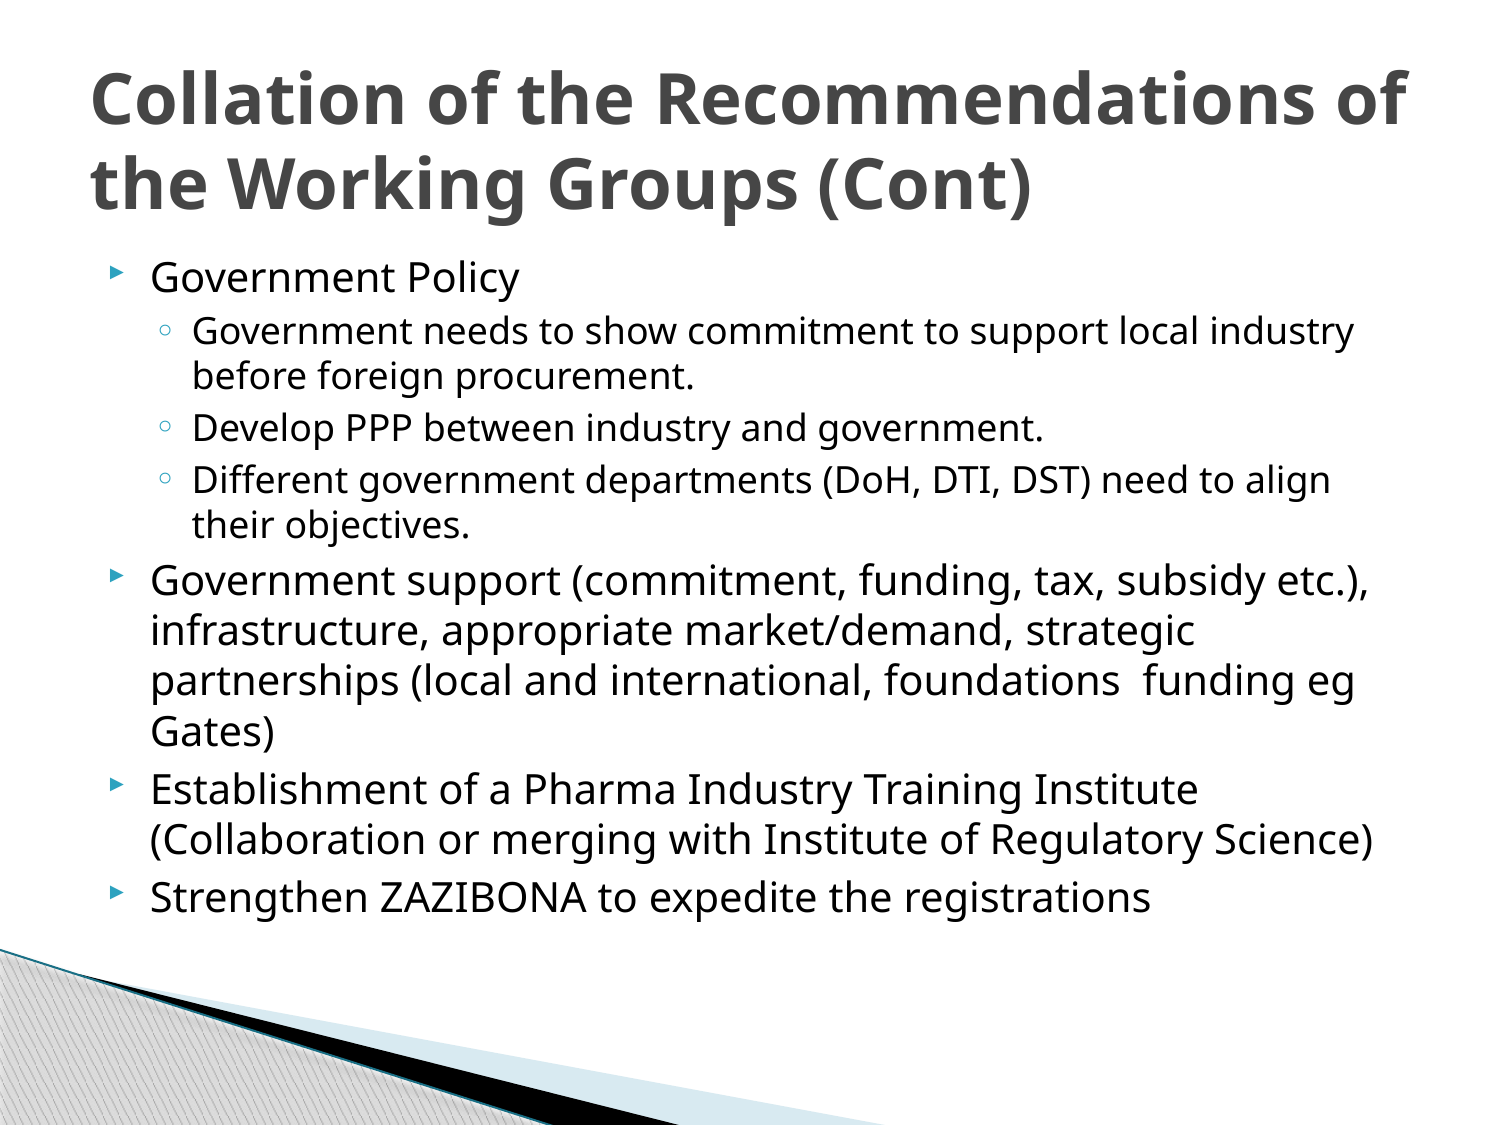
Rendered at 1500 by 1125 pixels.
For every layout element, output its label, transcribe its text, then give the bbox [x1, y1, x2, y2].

list Government Policy Government needs to show commitment to support local industry before foreign procurement. Develop PPP between industry and government. Different government departments (DoH, DTI, DST) need to align their objectives. Government support (commitment, funding, tax, subsidy etc.), infrastructure, appropriate market/demand, strategic partnerships (local and international, foundations funding eg Gates) Establishment of a Pharma Industry Training Institute (Collaboration or merging with Institute of Regulatory Science) Strengthen ZAZIBONA to expedite the registrations [75, 243, 1425, 1094]
title Collation of the Recommendations of the Working Groups (Cont) [75, 45, 1425, 233]
